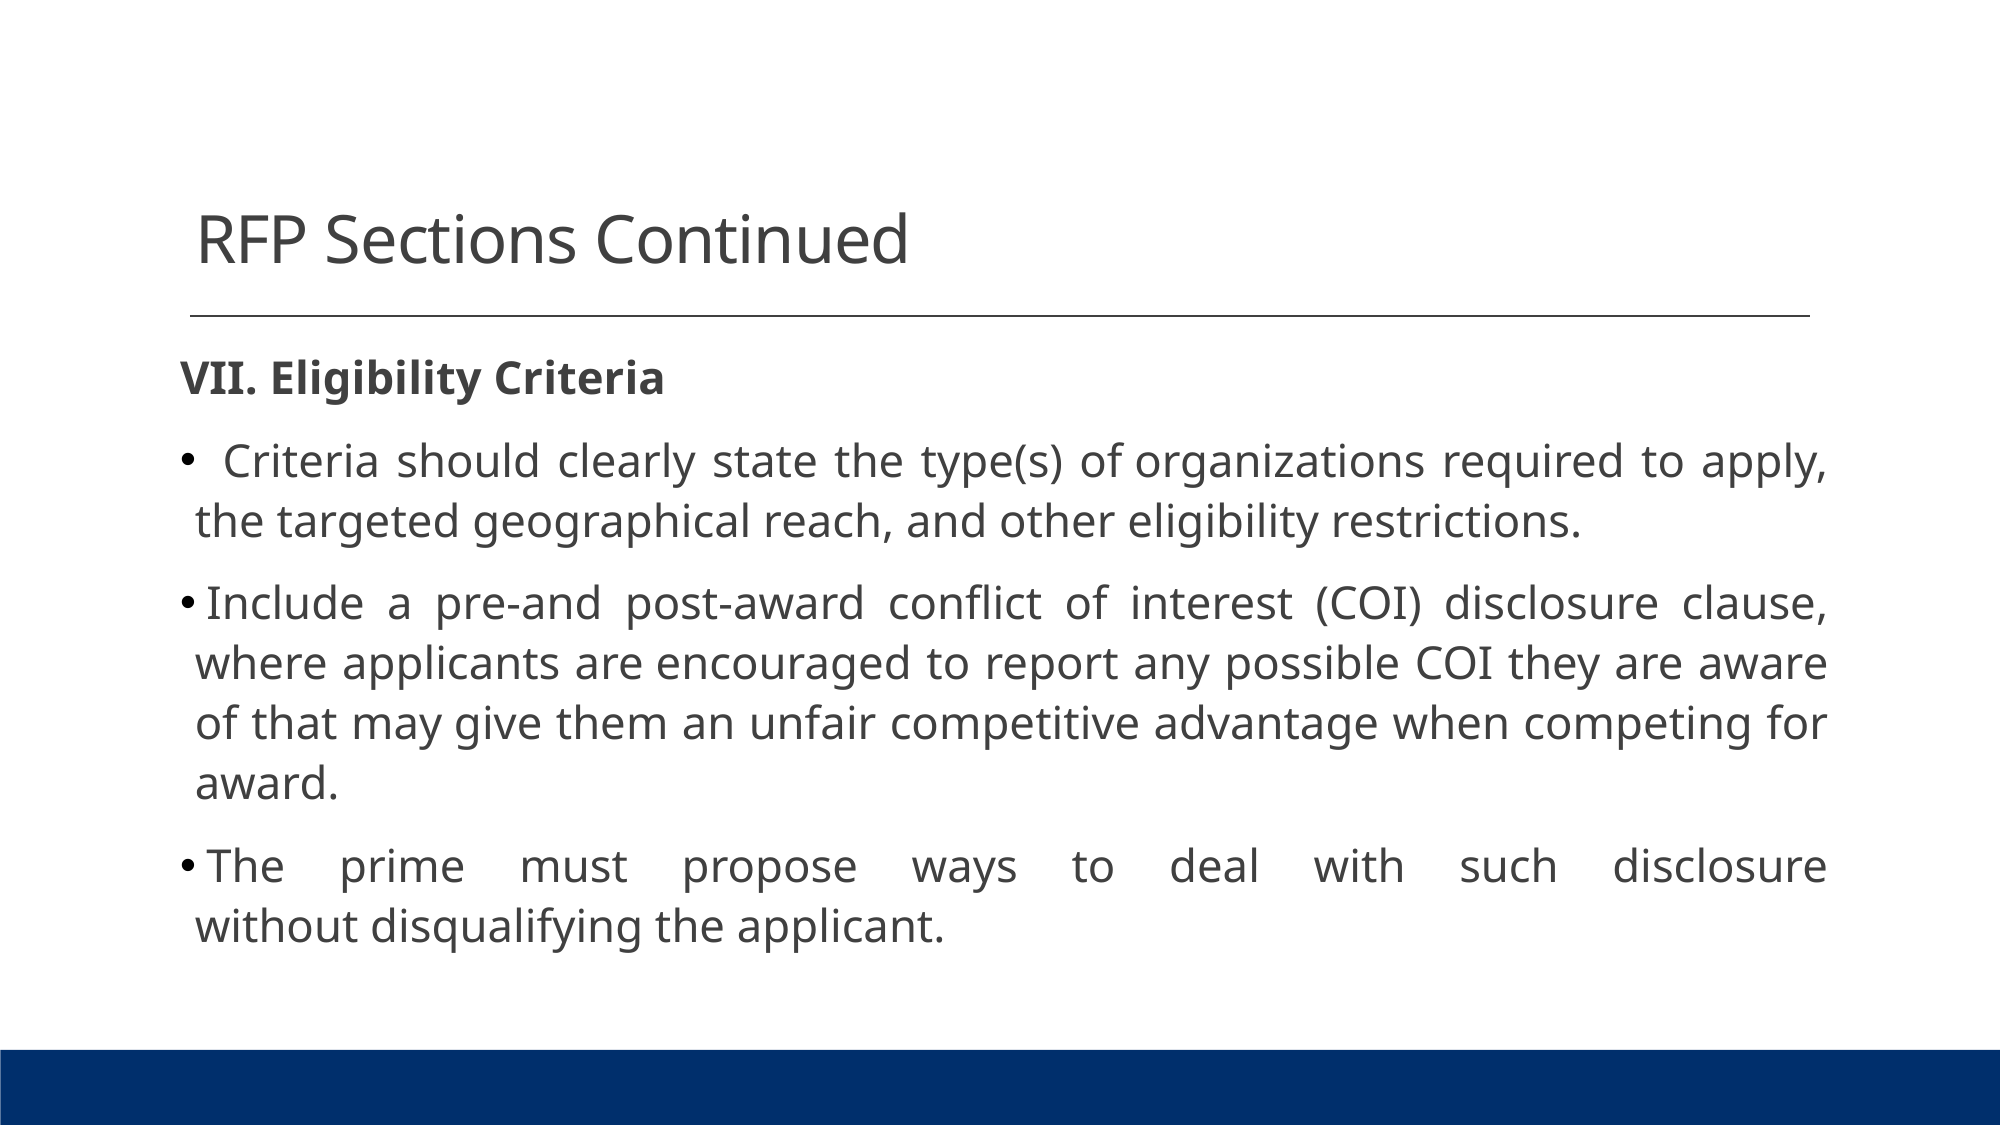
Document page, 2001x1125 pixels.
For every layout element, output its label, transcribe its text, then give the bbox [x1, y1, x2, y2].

list VII. Eligibility Criteria Criteria should clearly state the type(s) of organizations required to apply, the targeted geographical reach, and other eligibility restrictions. Include a pre-and post-award conflict of interest (COI) disclosure clause, where applicants are encouraged to report any possible COI they are aware of that may give them an unfair competitive advantage when competing for award. The prime must propose ways to deal with such disclosure without disqualifying the applicant. [180, 336, 1830, 1125]
title RFP Sections Continued [180, 47, 1830, 285]
